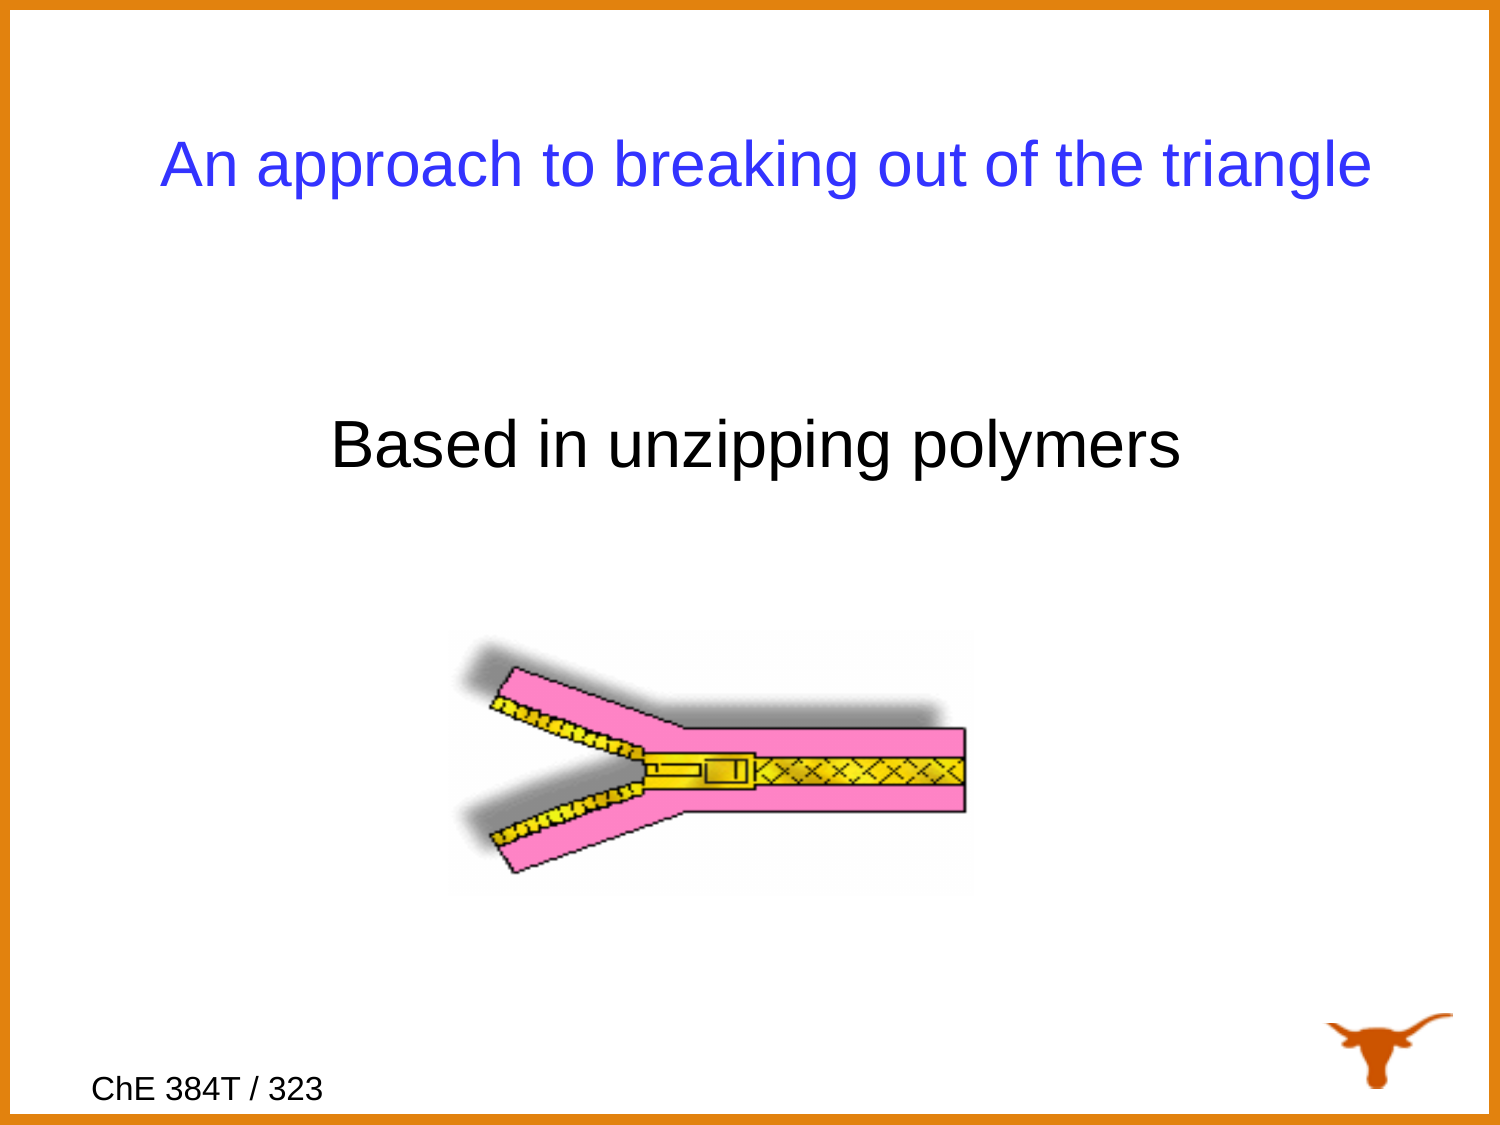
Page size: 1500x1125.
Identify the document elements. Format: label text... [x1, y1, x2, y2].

title An approach to breaking out of the triangle [145, 116, 1496, 216]
picture [1302, 1013, 1453, 1089]
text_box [87, 274, 1425, 1023]
